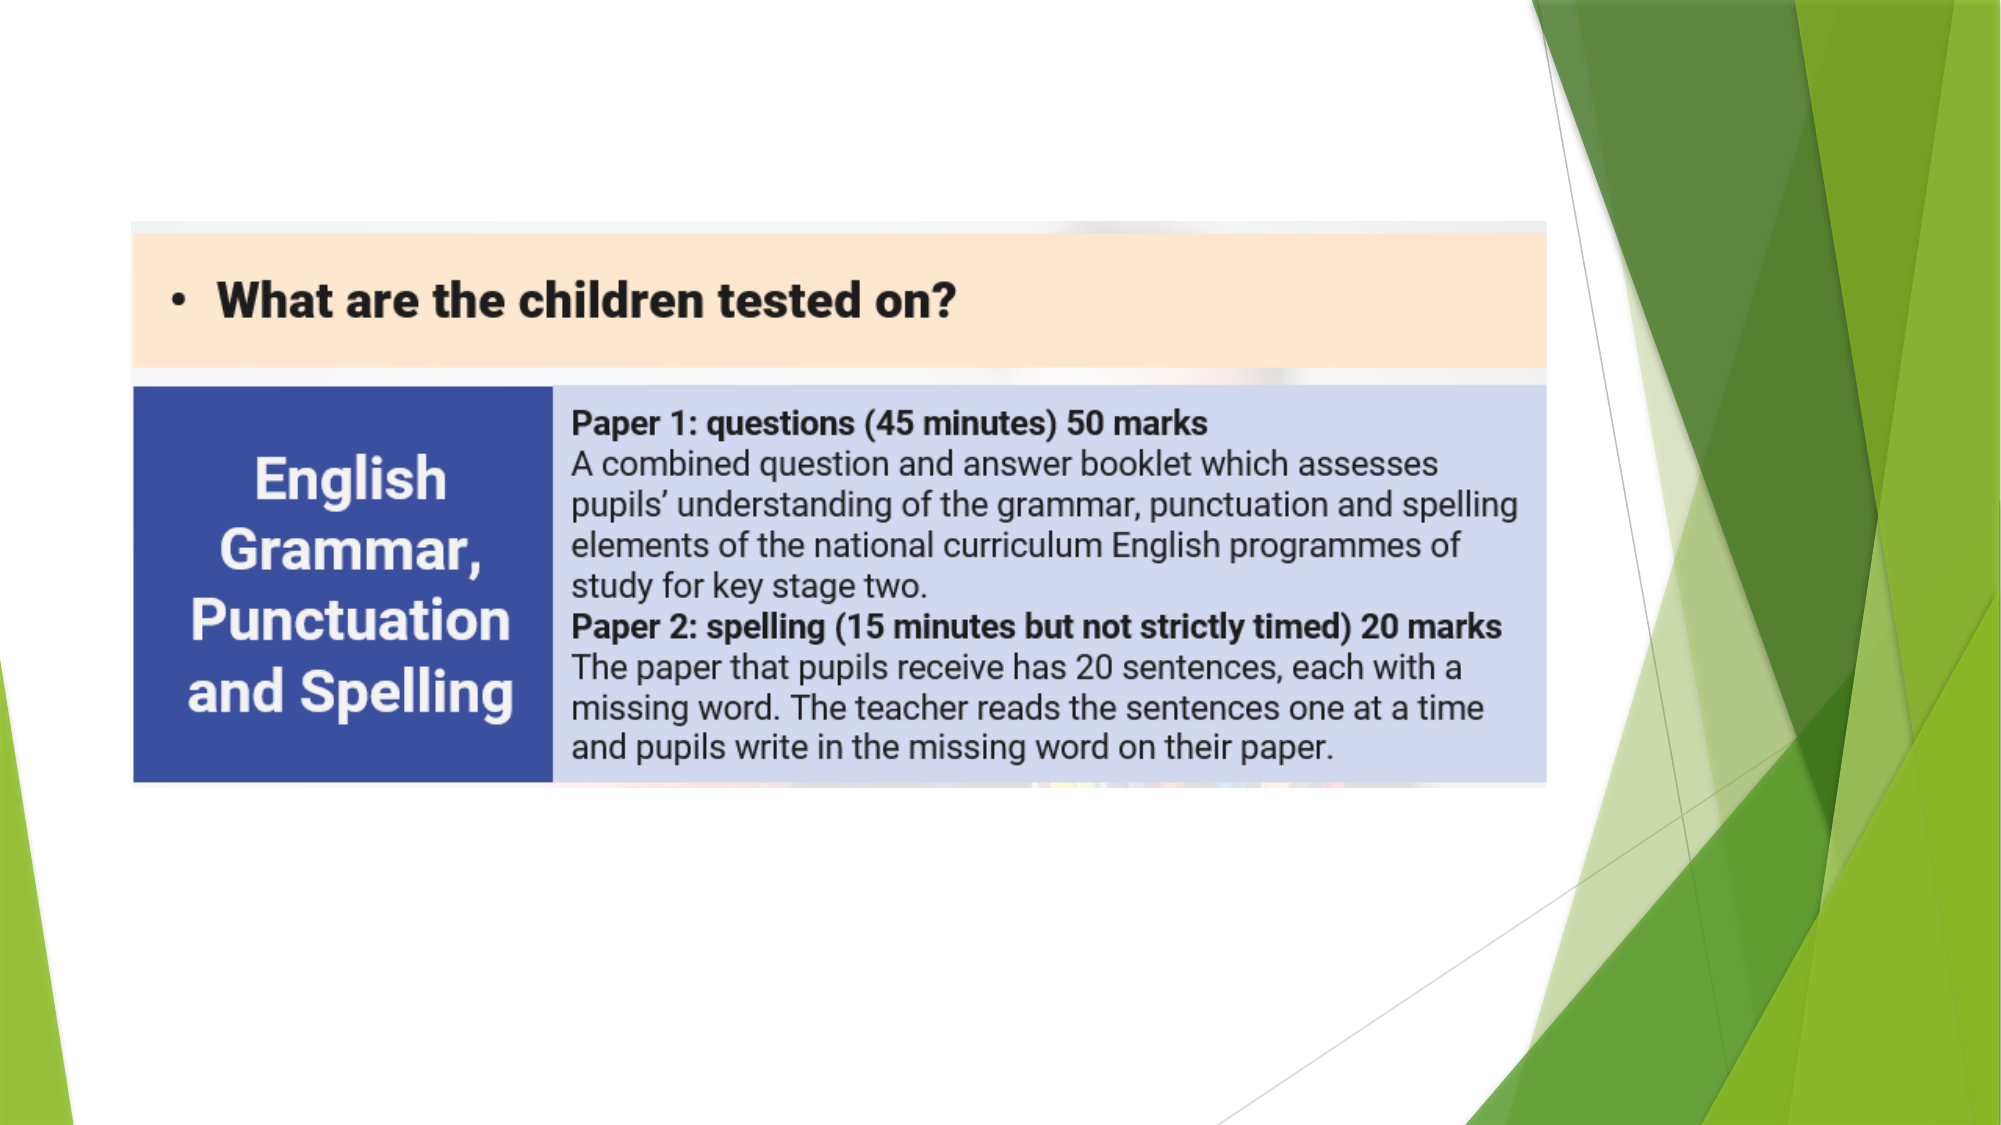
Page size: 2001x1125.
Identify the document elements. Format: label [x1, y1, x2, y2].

picture [130, 220, 1548, 789]
